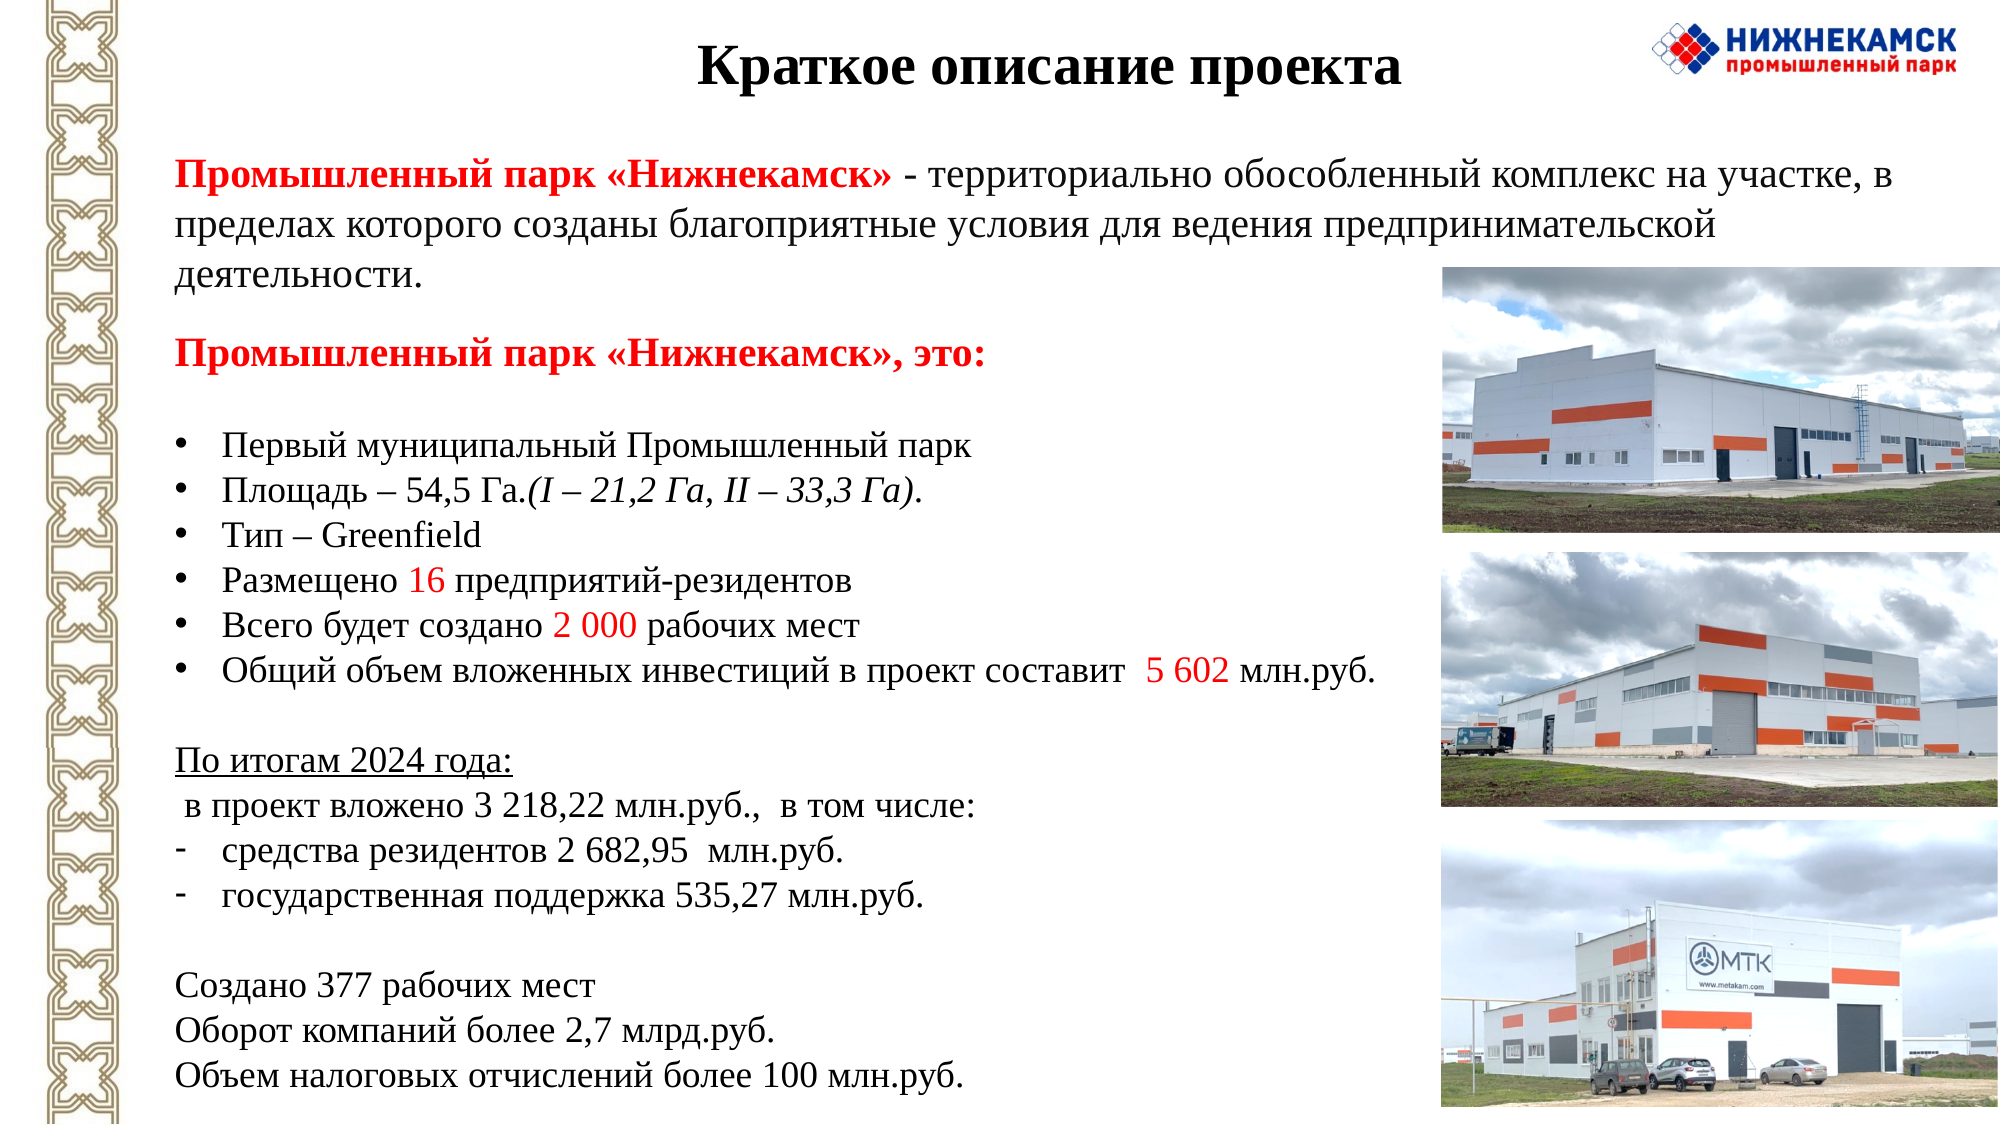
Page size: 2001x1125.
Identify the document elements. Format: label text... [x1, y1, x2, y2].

text_box Промышленный парк «Нижнекамск» - территориально обособленный комплекс на участке, в пределах которого созданы благоприятные условия для ведения предпринимательской деятельности. [159, 138, 1956, 303]
text_box Промышленный парк «Нижнекамск», это: Первый муниципальный Промышленный парк Площадь – 54,5 Га.(I – 21,2 Га, II – 33,3 Га). Тип – Greenfield Размещено 16 предприятий-резидентов Всего будет создано 2 000 рабочих мест Общий объем вложенных инвестиций в проект составит 5 602 млн.руб. По итогам 2024 года: в проект вложено 3 218,22 млн.руб., в том числе: средства резидентов 2 682,95 млн.руб. государственная поддержка 535,27 млн.руб. Создано 377 рабочих мест Оборот компаний более 2,7 млрд.руб. Объем налоговых отчислений более 100 млн.руб. [159, 317, 1412, 1103]
picture [0, 0, 2001, 1125]
text_box Краткое описание проекта [167, 18, 1934, 104]
